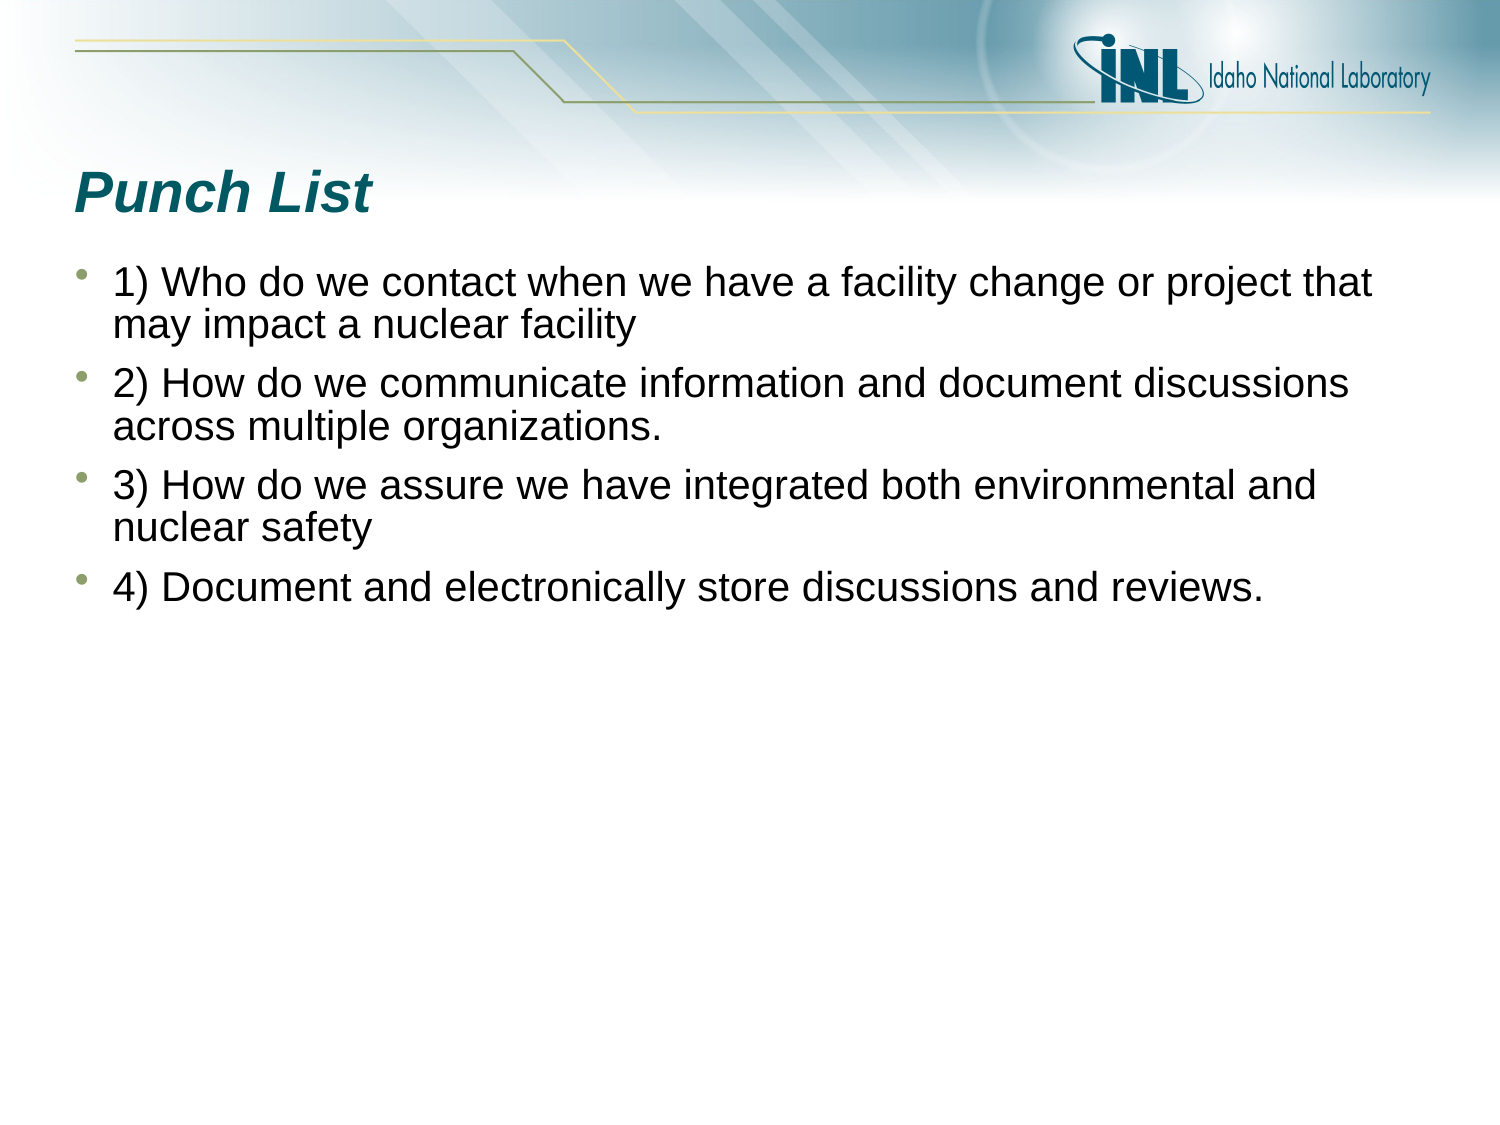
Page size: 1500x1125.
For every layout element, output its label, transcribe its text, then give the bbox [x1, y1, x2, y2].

title Punch List [74, 164, 1425, 227]
list 1) Who do we contact when we have a facility change or project that may impact a nuclear facility 2) How do we communicate information and document discussions across multiple organizations. 3) How do we assure we have integrated both environmental and nuclear safety 4) Document and electronically store discussions and reviews. [74, 262, 1425, 1005]
picture [0, 0, 1500, 202]
